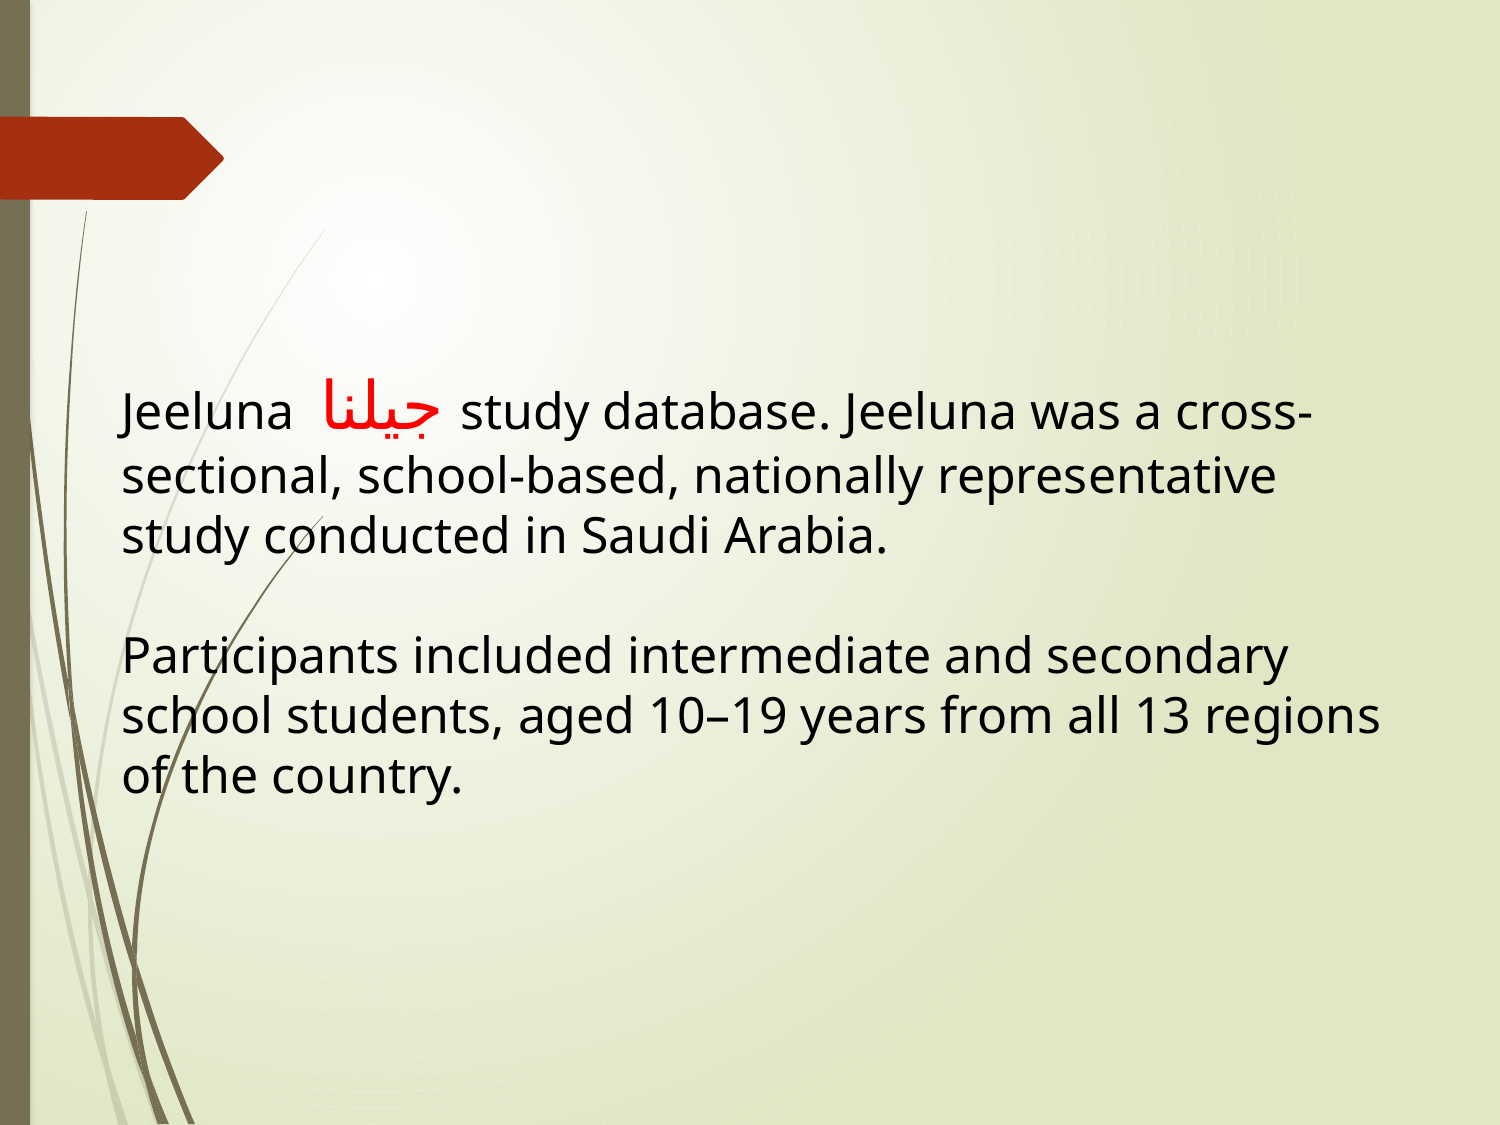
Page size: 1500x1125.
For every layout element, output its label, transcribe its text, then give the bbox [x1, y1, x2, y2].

text_box Jeeluna جيلنا study database. Jeeluna was a cross-sectional, school-based, nationally representative study conducted in Saudi Arabia. Participants included intermediate and secondary school students, aged 10–19 years from all 13 regions of the country. [106, 355, 1415, 811]
